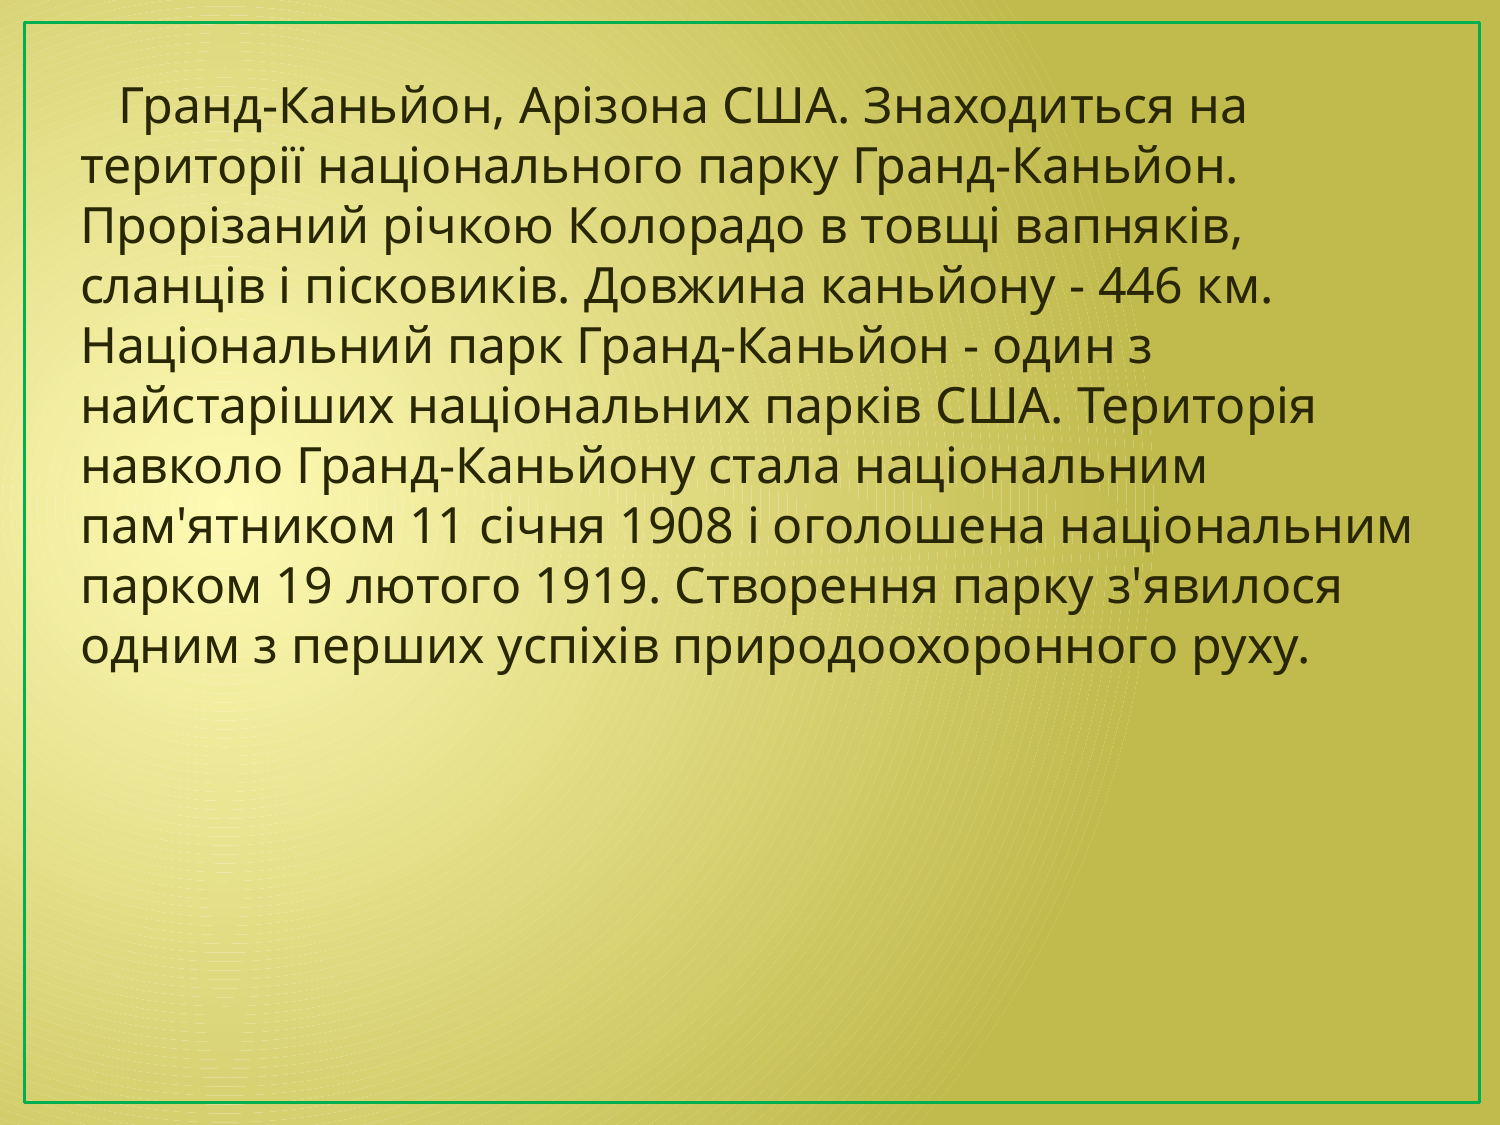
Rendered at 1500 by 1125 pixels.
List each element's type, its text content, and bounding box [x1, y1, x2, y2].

list Гранд-Каньйон, Арізона США. Знаходиться на території національного парку Гранд-Каньйон. Прорізаний річкою Колорадо в товщі вапняків, сланців і пісковиків. Довжина каньйону - 446 км. Національний парк Гранд-Каньйон - один з найстаріших національних парків США. Територія навколо Гранд-Каньйону стала національним пам'ятником 11 січня 1908 і оголошена національним парком 19 лютого 1919. Створення парку з'явилося одним з перших успіхів природоохоронного руху. [64, 66, 1436, 1059]
